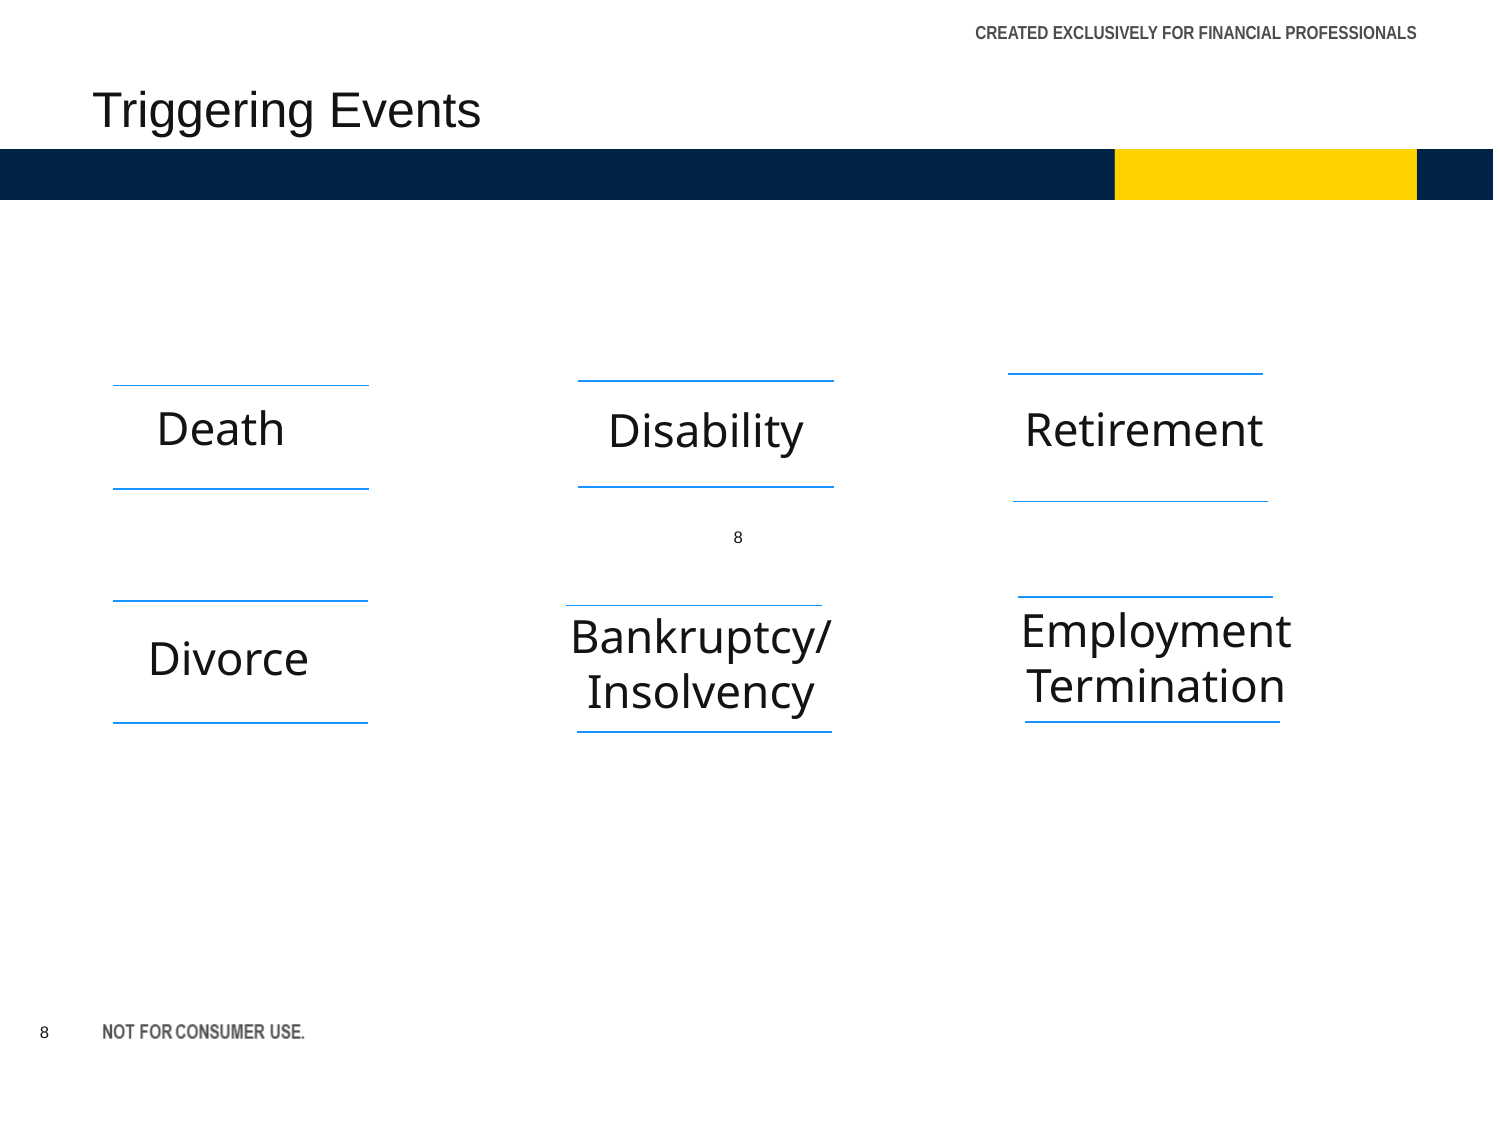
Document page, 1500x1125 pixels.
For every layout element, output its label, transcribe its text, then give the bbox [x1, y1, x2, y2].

text_box Employment Termination [1005, 594, 1307, 719]
text_box Divorce [132, 622, 325, 693]
text_box Bankruptcy/ Insolvency [554, 600, 847, 725]
picture [89, 995, 353, 1068]
text_box Disability [593, 394, 819, 465]
text_box Triggering Events [77, 69, 497, 145]
picture [0, 149, 1493, 200]
text_box 8 [25, 1014, 65, 1049]
text_box 8 [718, 519, 758, 555]
text_box Death [141, 393, 301, 463]
text_box Retirement [1009, 393, 1279, 463]
